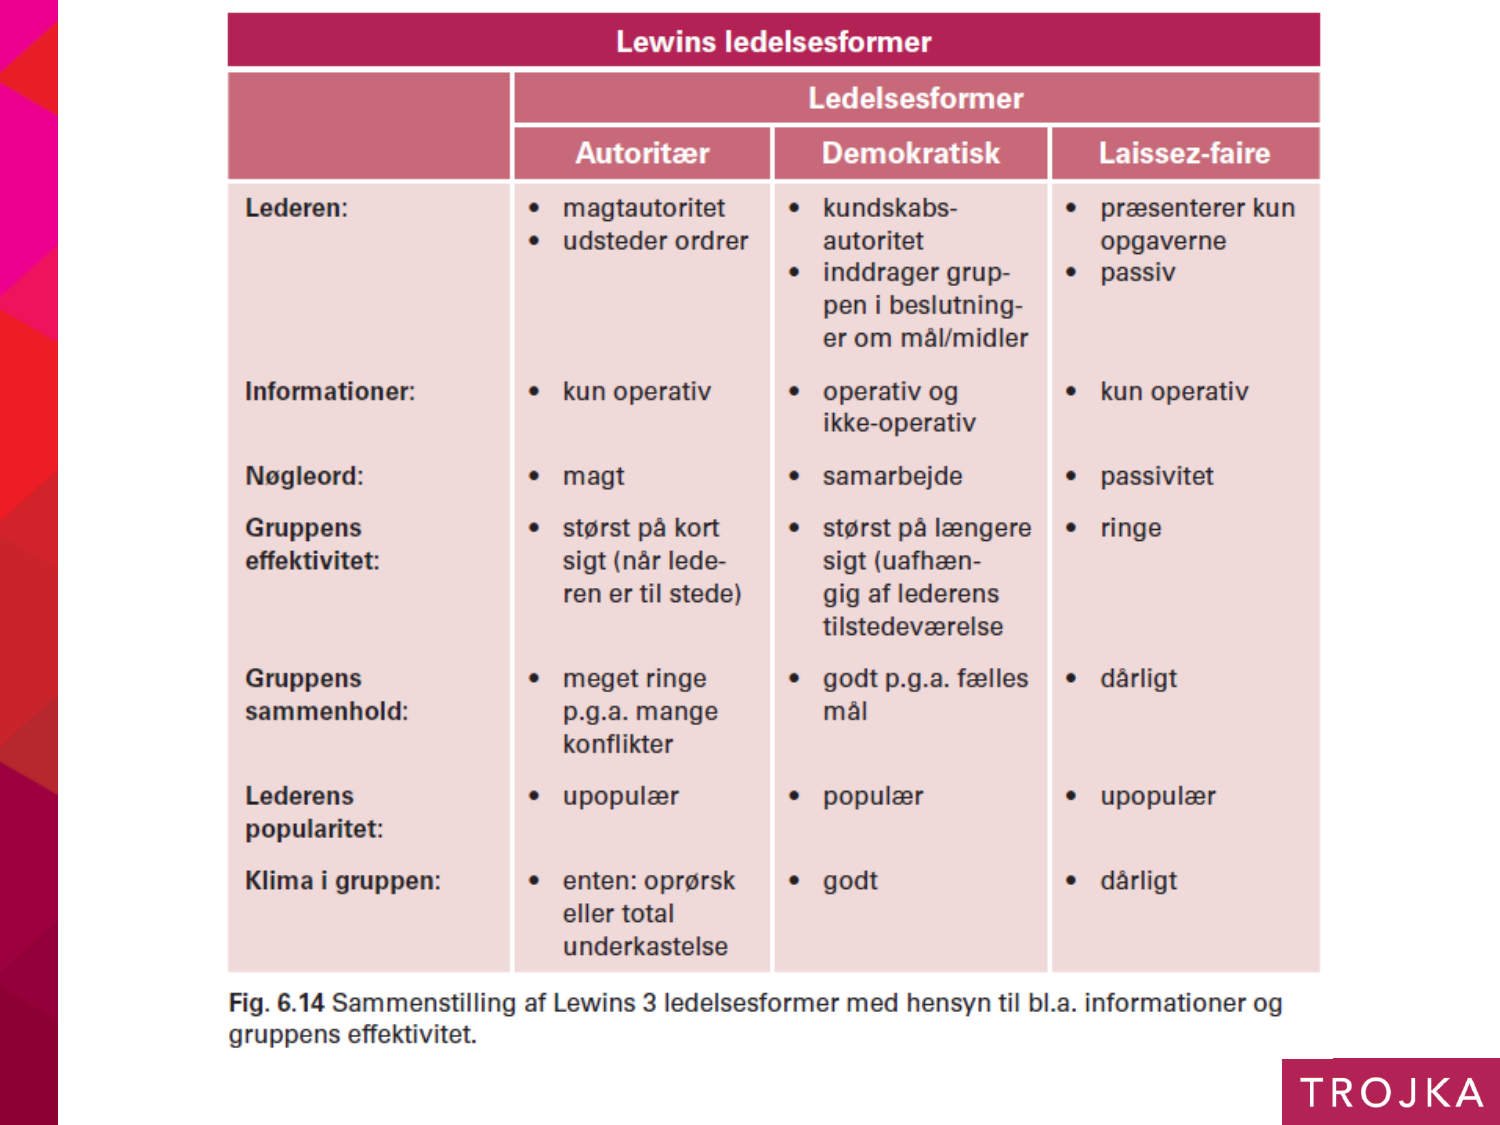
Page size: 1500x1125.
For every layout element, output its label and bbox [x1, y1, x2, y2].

picture [213, 0, 1500, 1125]
picture [0, 0, 59, 1125]
